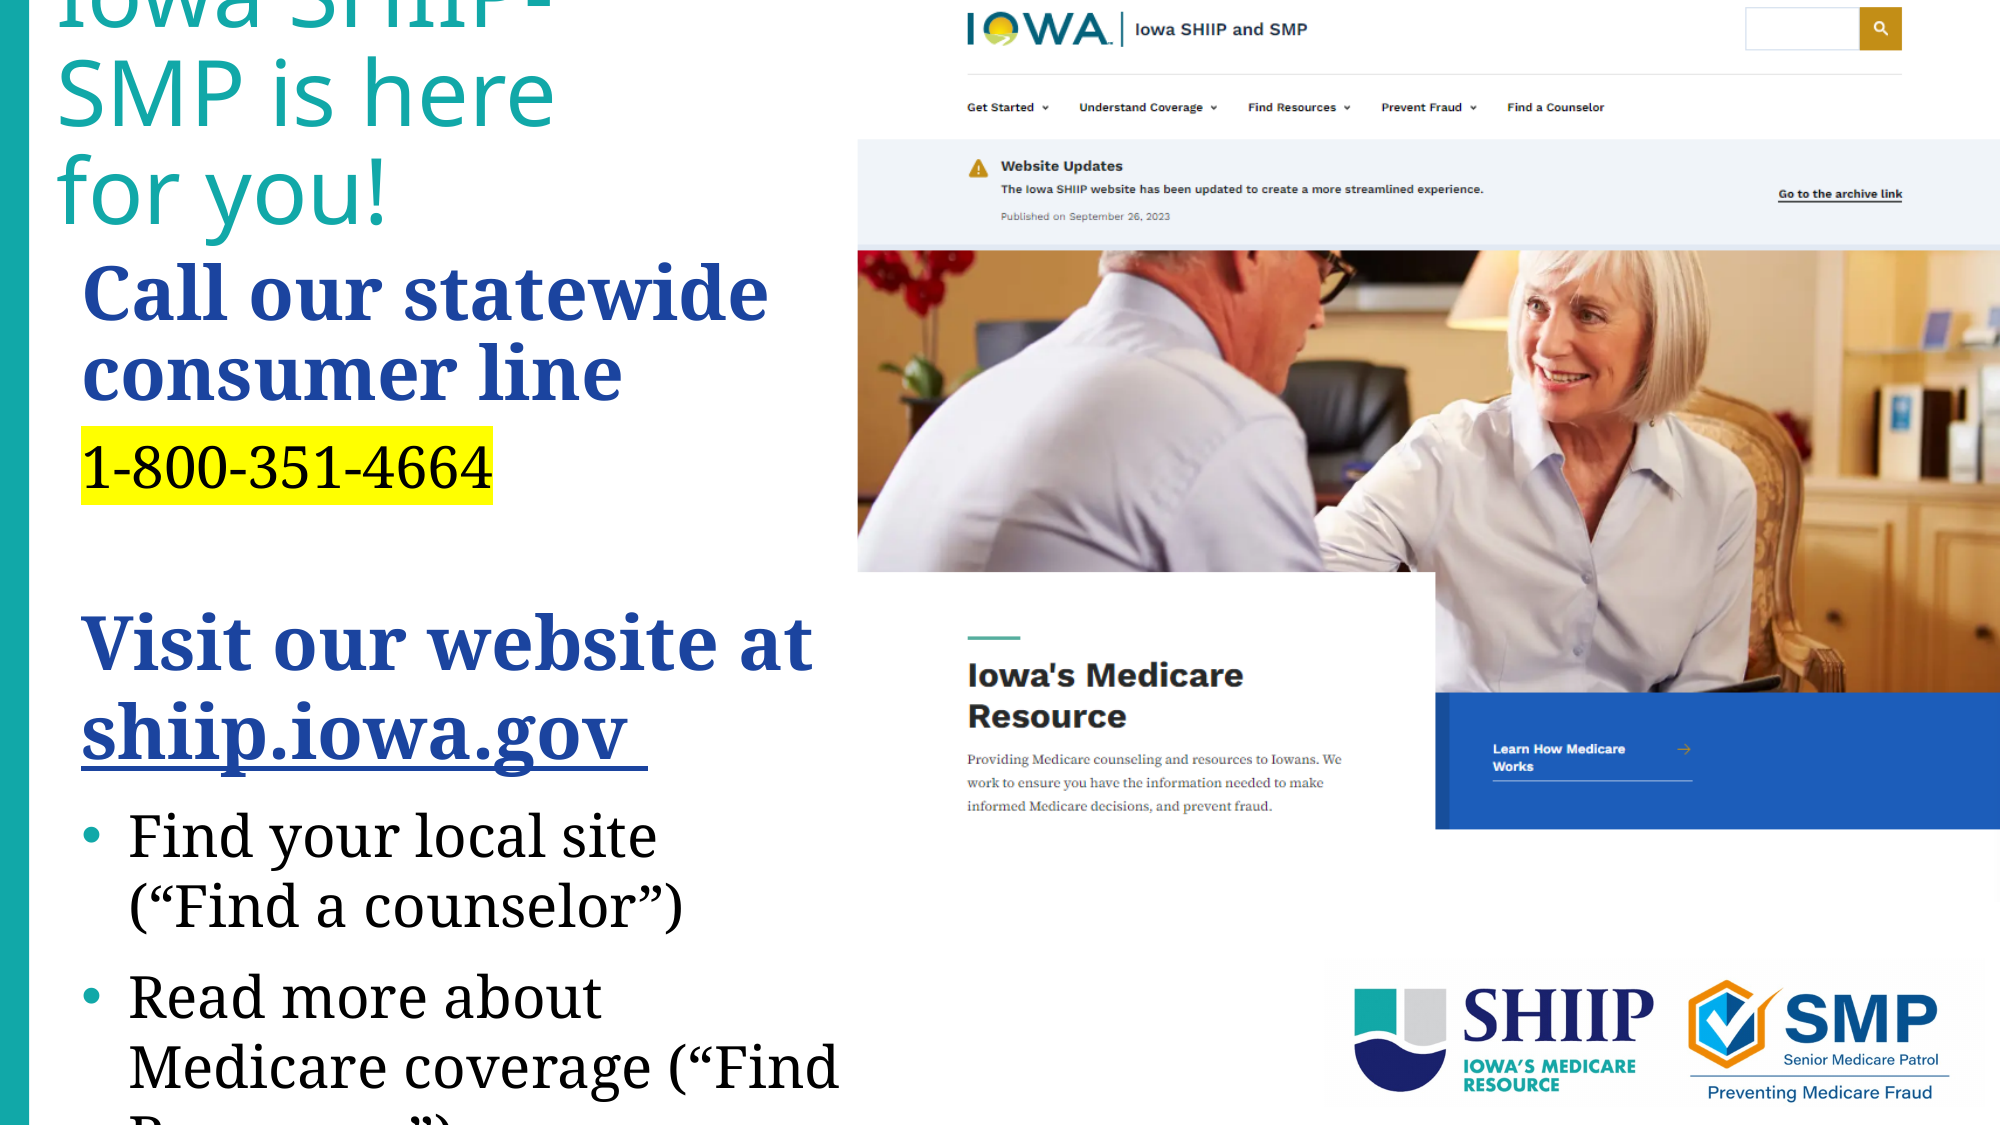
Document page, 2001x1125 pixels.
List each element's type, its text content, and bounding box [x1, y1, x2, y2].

title Iowa SHIIP-SMP is here for you! [41, 21, 715, 253]
picture [857, 0, 2000, 903]
list Call our statewide consumer line 1-800-351-4664 Visit our website at shiip.iowa.gov Find your local site (“Find a counselor”) Read more about Medicare coverage (“Find Resources”) [66, 247, 858, 1035]
picture [1324, 958, 1985, 1107]
